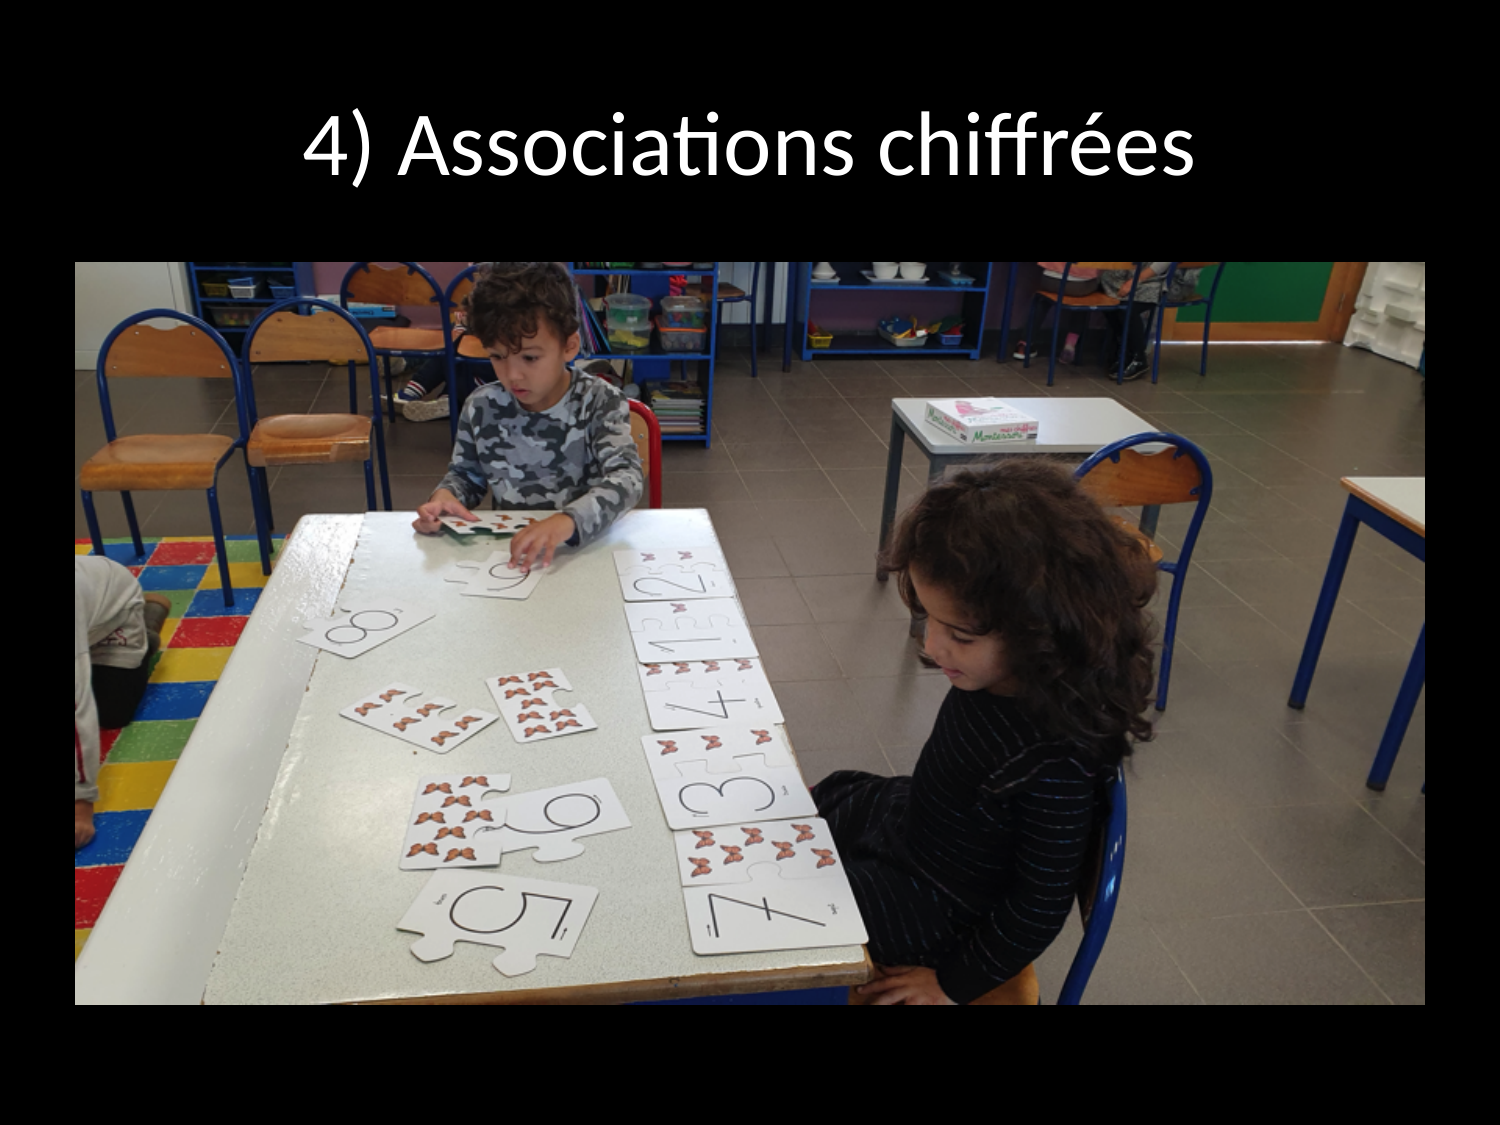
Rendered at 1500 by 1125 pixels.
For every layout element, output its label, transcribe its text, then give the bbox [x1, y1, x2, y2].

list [74, 262, 1426, 1006]
title 4) Associations chiffrées [75, 45, 1425, 233]
